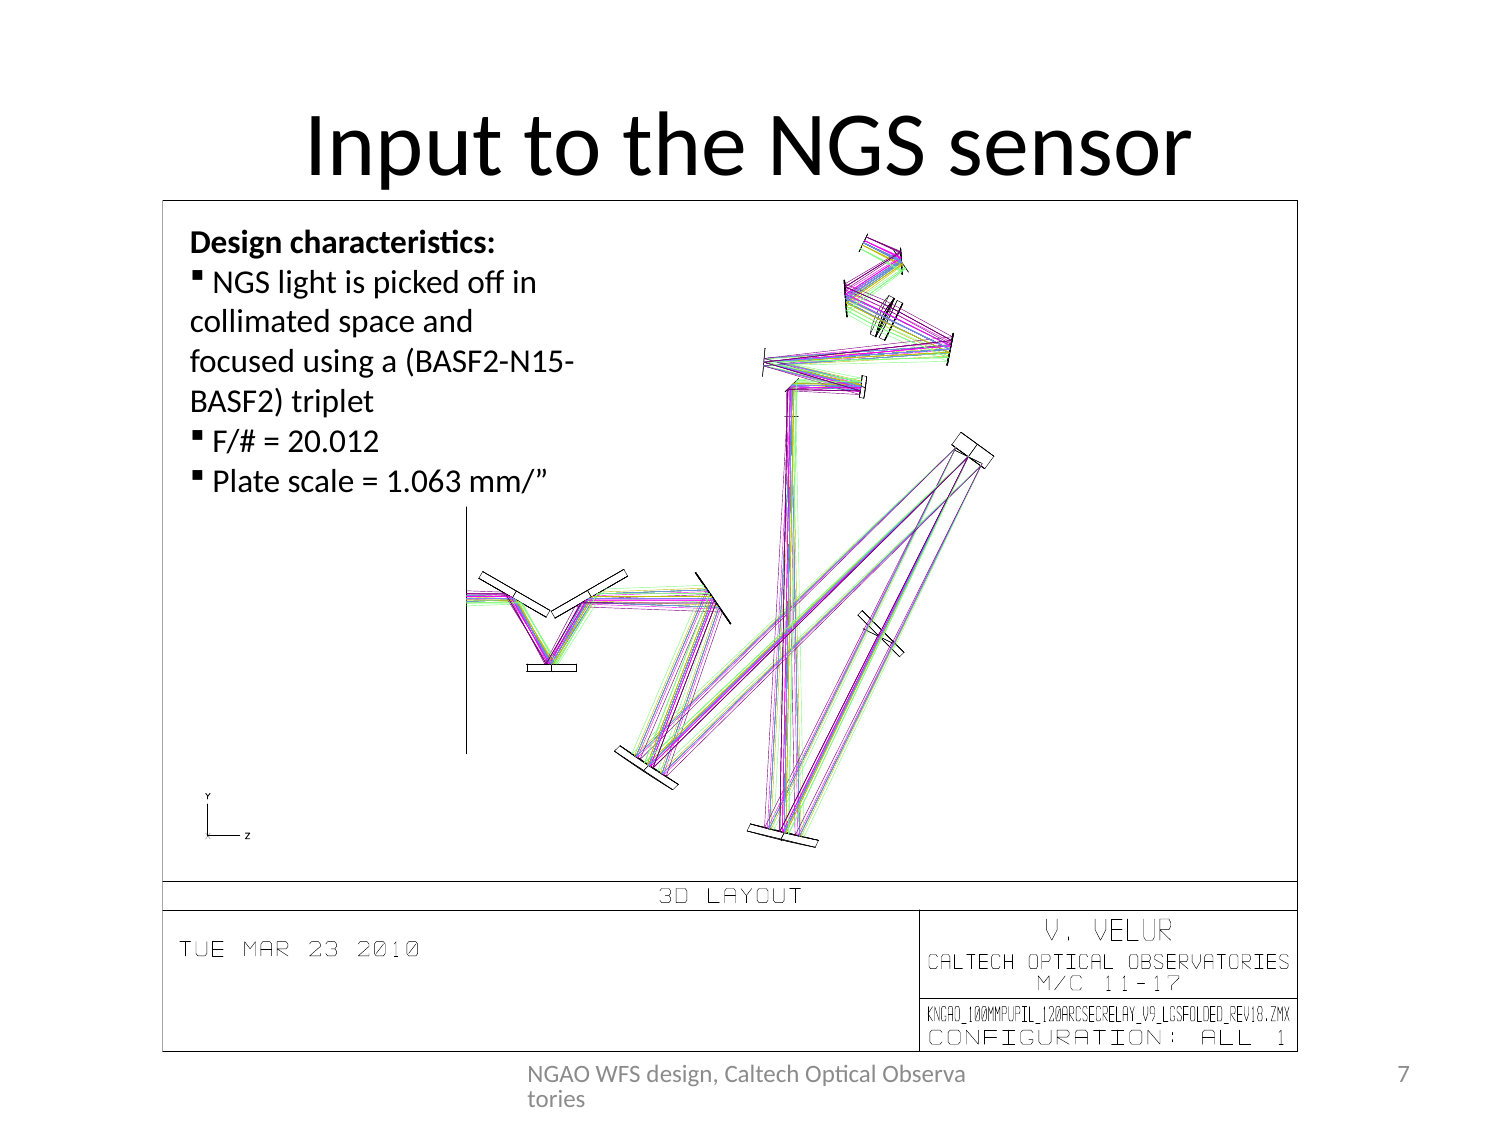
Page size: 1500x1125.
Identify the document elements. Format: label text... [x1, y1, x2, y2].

picture [162, 199, 1299, 1052]
footer NGAO WFS design, Caltech Optical Observatories [512, 1061, 988, 1103]
slide_number 7 [1074, 1042, 1425, 1103]
title Input to the NGS sensor [75, 45, 1425, 233]
